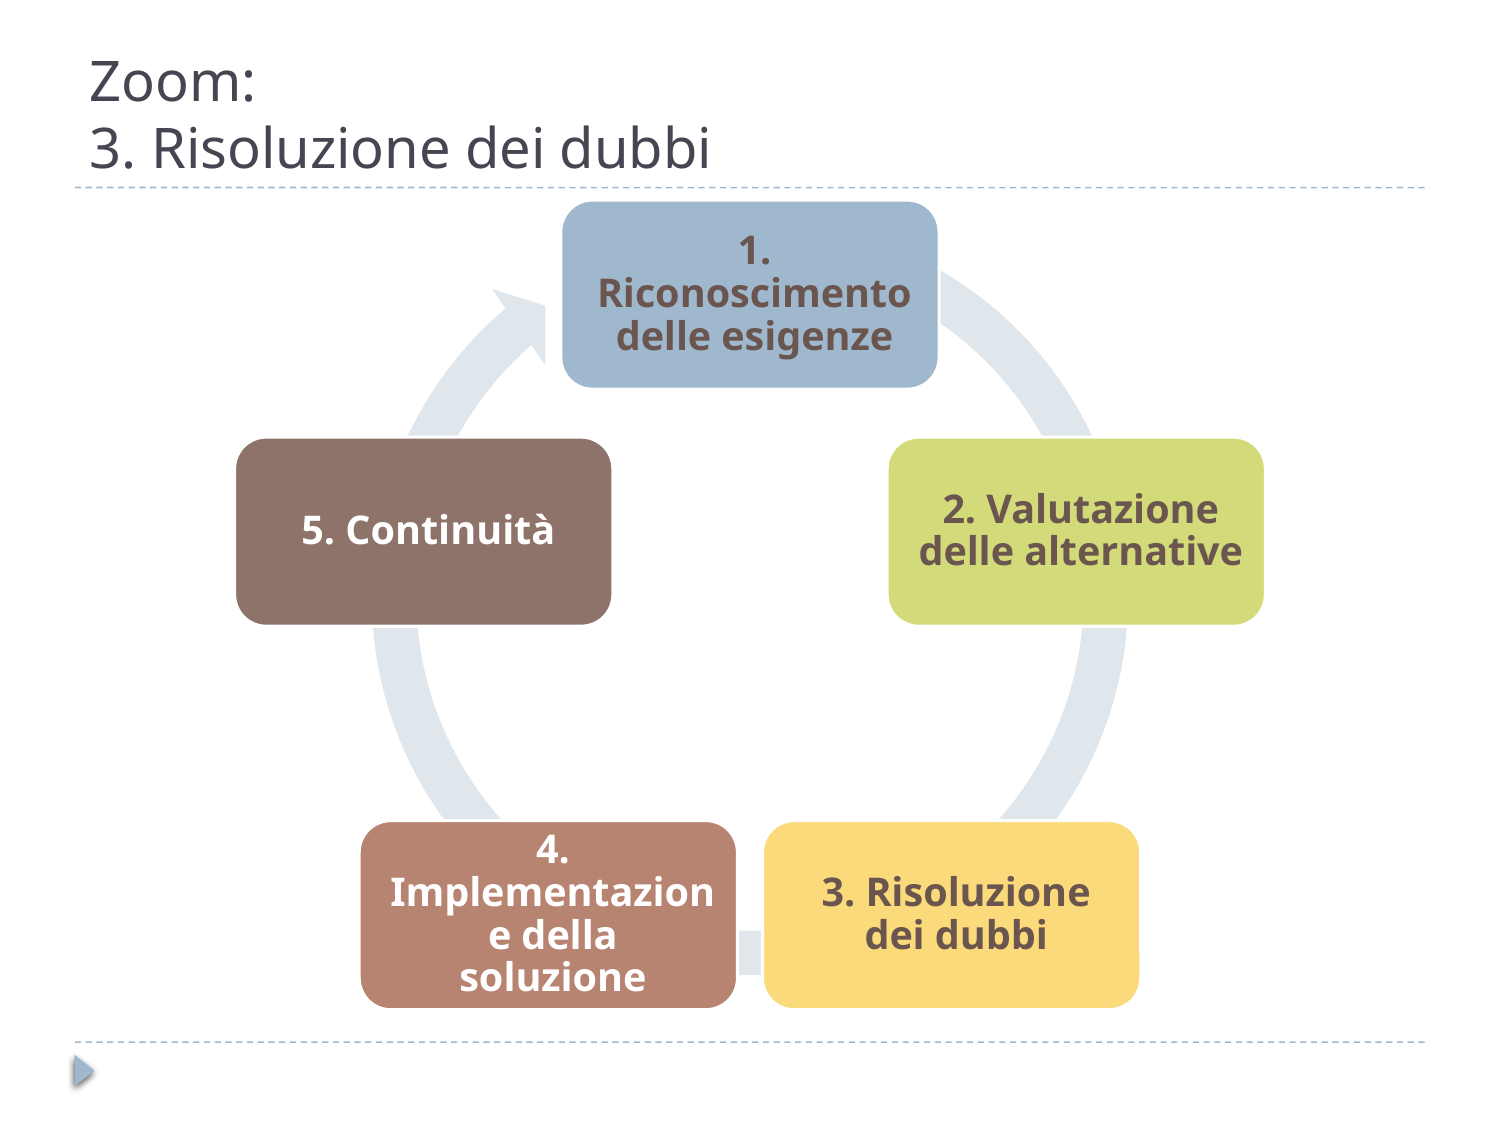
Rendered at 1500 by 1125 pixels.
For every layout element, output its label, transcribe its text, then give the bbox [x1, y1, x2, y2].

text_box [74, 199, 1426, 1011]
title Zoom: 3. Risoluzione dei dubbi [75, 37, 1425, 188]
